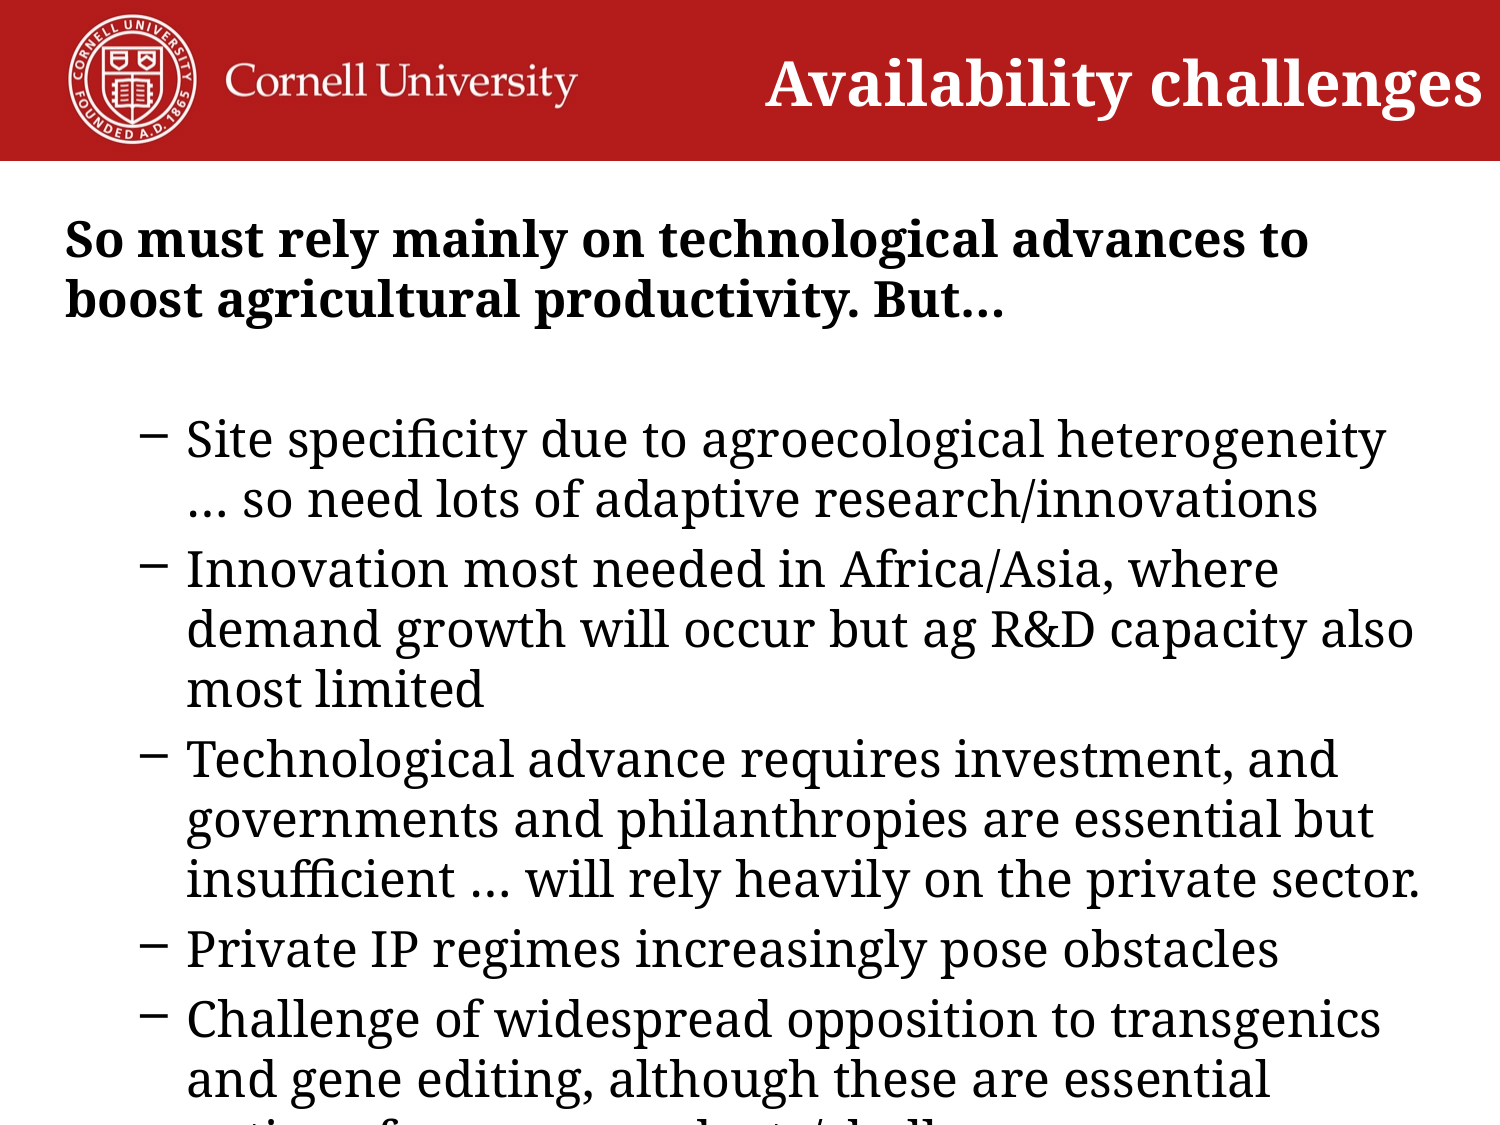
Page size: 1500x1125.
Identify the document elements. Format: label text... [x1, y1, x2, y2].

list So must rely mainly on technological advances to boost agricultural productivity. But… Site specificity due to agroecological heterogeneity … so need lots of adaptive research/innovations Innovation most needed in Africa/Asia, where demand growth will occur but ag R&D capacity also most limited Technological advance requires investment, and governments and philanthropies are essential but insufficient … will rely heavily on the private sector. Private IP regimes increasingly pose obstacles Challenge of widespread opposition to transgenics and gene editing, although these are essential options for some products/challenges [49, 199, 1451, 943]
picture [0, 0, 1500, 162]
